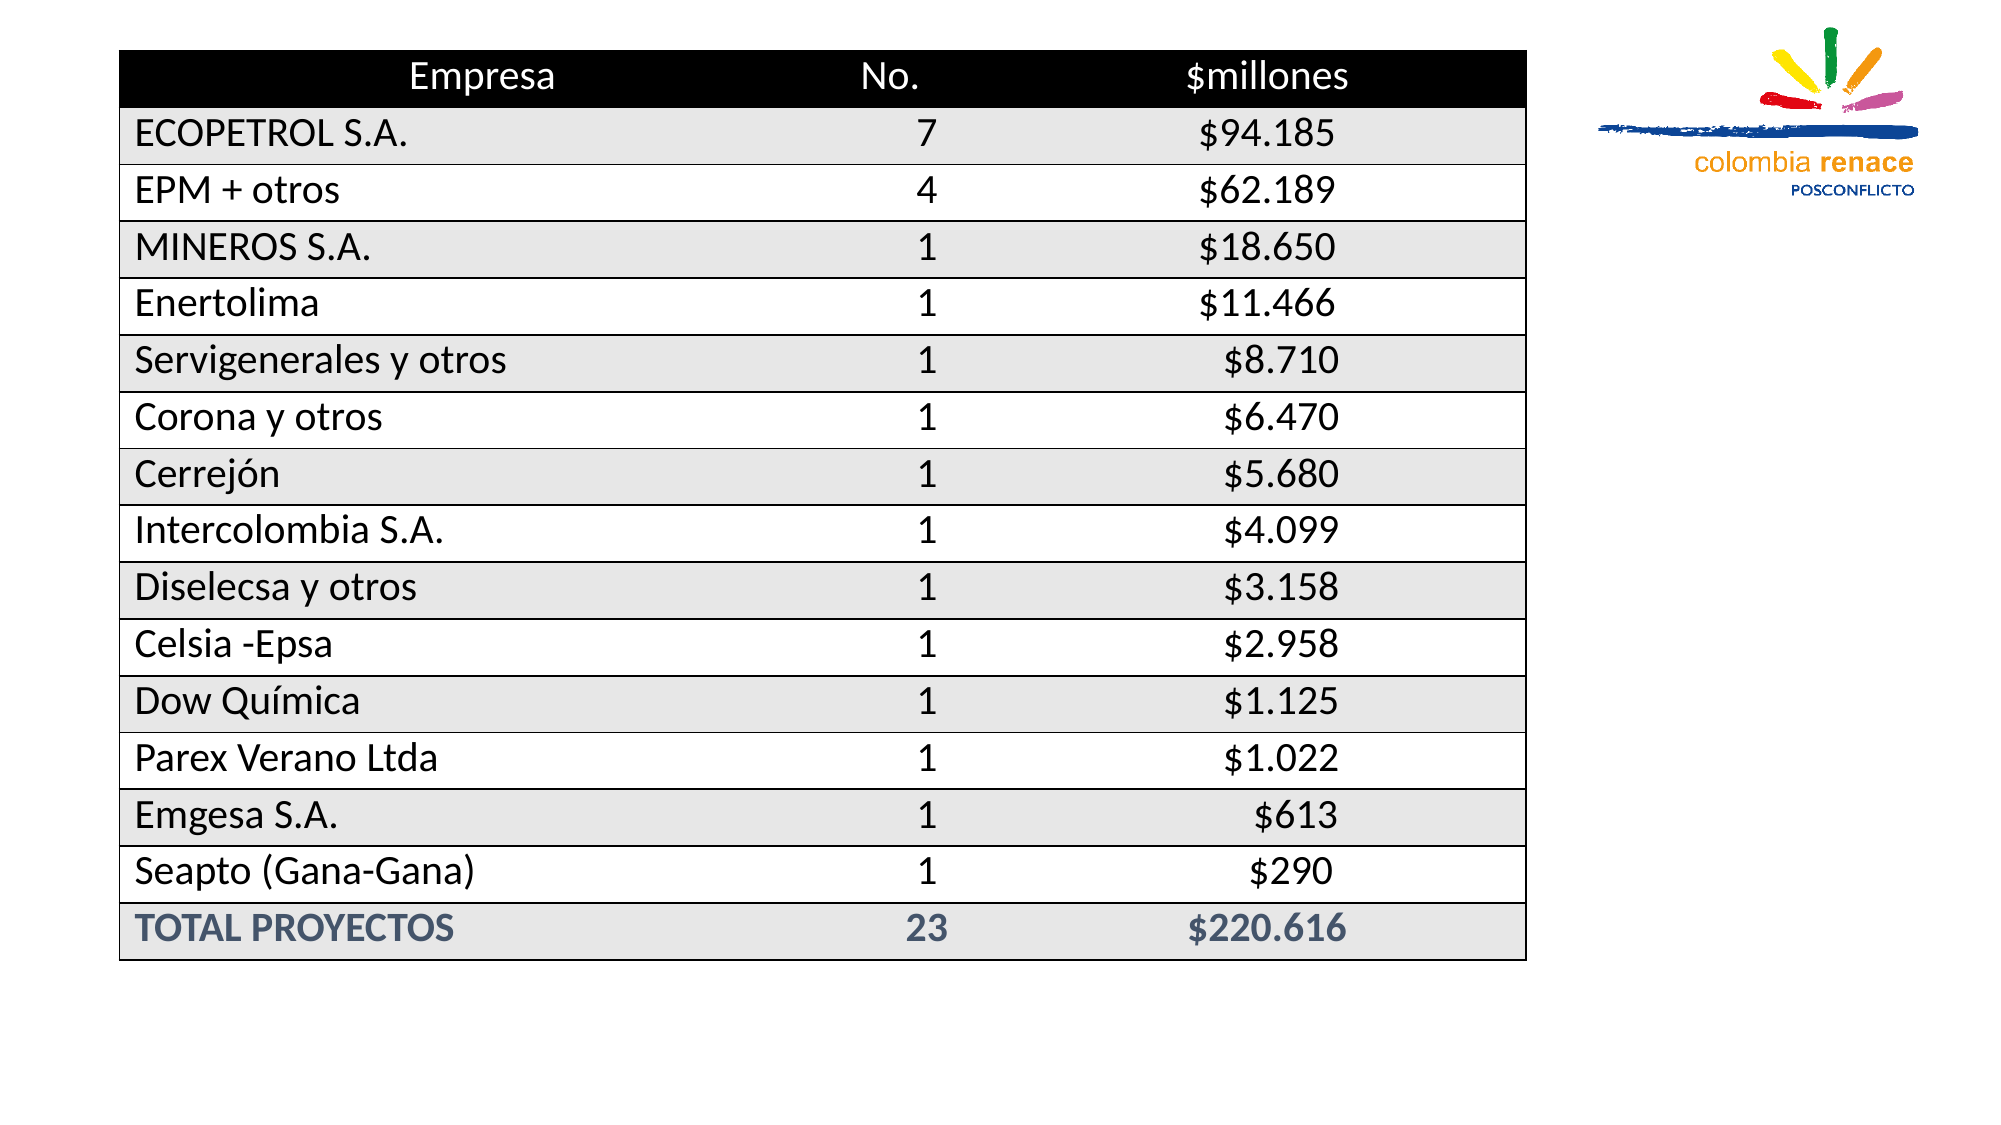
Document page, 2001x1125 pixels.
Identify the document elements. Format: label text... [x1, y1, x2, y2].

table_cell $5.680 [1008, 449, 1525, 504]
table_cell Servigenerales y otros [120, 336, 846, 391]
table_cell $2.958 [1008, 620, 1525, 675]
table_cell $4.099 [1008, 506, 1525, 561]
table_cell MINEROS S.A. [120, 222, 846, 277]
table_cell Seapto (Gana-Gana) [120, 847, 846, 902]
table_cell Intercolombia S.A. [120, 506, 846, 561]
table_cell $613 [1008, 790, 1525, 845]
table_cell $11.466 [1008, 279, 1525, 334]
table_cell Enertolima [120, 279, 846, 334]
table_cell 1 [846, 790, 1008, 845]
table_header No. [846, 52, 1008, 107]
table_header $millones [1008, 52, 1525, 107]
table_cell 4 [846, 165, 1008, 220]
table_cell 1 [846, 733, 1008, 788]
table_cell EPM + otros [120, 165, 846, 220]
table_cell $6.470 [1008, 393, 1525, 448]
table_cell 23 [846, 904, 1008, 959]
table_cell $62.189 [1008, 165, 1525, 220]
table_cell ECOPETROL S.A. [120, 108, 846, 164]
table_cell $3.158 [1008, 563, 1525, 618]
table_cell 1 [846, 336, 1008, 391]
table_cell $8.710 [1008, 336, 1525, 391]
table_cell TOTAL PROYECTOS [120, 904, 846, 959]
table_cell Emgesa S.A. [120, 790, 846, 845]
table_cell $220.616 [1008, 904, 1525, 959]
table_cell Celsia -Epsa [120, 620, 846, 675]
table_cell 1 [846, 506, 1008, 561]
table_cell Parex Verano Ltda [120, 733, 846, 788]
table_cell 1 [846, 677, 1008, 732]
table_cell Cerrejón [120, 449, 846, 504]
table_cell 7 [846, 108, 1008, 164]
table_cell 1 [846, 222, 1008, 277]
table_header Empresa [120, 52, 846, 107]
table_cell $18.650 [1008, 222, 1525, 277]
table_cell 1 [846, 393, 1008, 448]
table_cell $1.125 [1008, 677, 1525, 732]
table_cell Dow Química [120, 677, 846, 732]
table_cell Corona y otros [120, 393, 846, 448]
table_cell 1 [846, 563, 1008, 618]
table_cell 1 [846, 279, 1008, 334]
table_cell 1 [846, 847, 1008, 902]
table_cell $1.022 [1008, 733, 1525, 788]
table_cell 1 [846, 620, 1008, 675]
table_cell $290 [1008, 847, 1525, 902]
table_cell 1 [846, 449, 1008, 504]
picture [1590, 23, 1925, 202]
table_cell Diselecsa y otros [120, 563, 846, 618]
table_cell $94.185 [1008, 108, 1525, 164]
